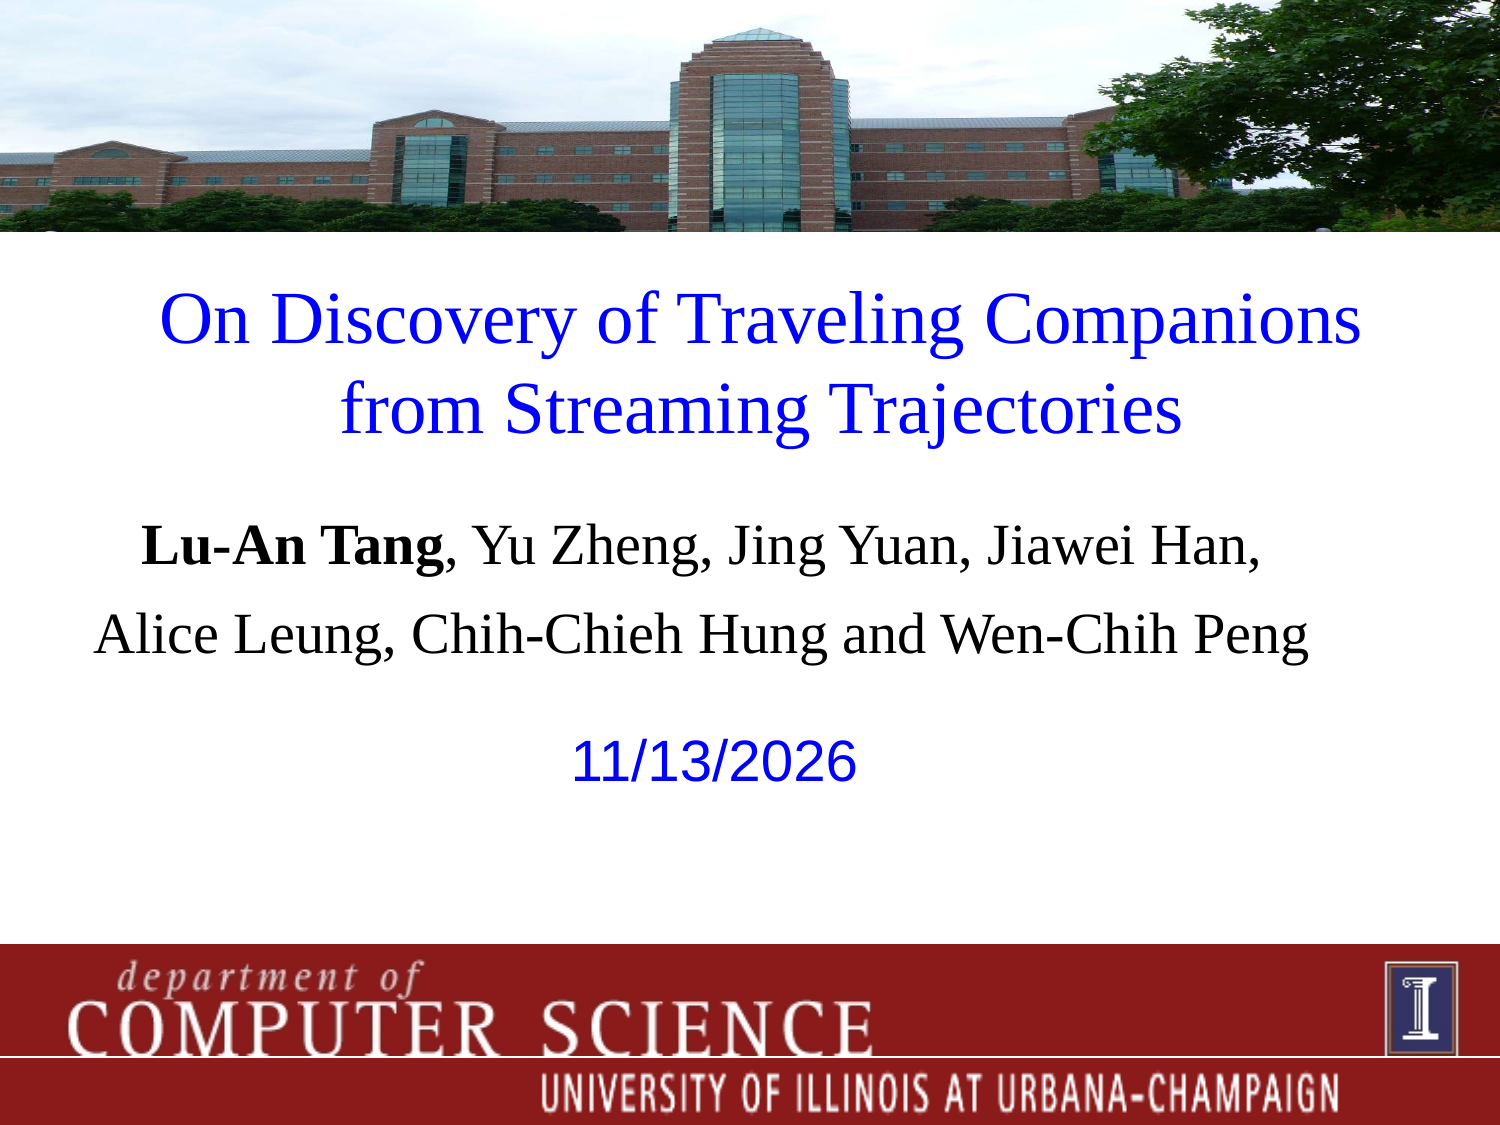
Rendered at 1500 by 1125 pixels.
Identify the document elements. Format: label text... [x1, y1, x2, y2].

picture [0, 1058, 1500, 1125]
title On Discovery of Traveling Companions from Streaming Trajectories [88, 255, 1436, 457]
subtitle Lu-An Tang, Yu Zheng, Jing Yuan, Jiawei Han, Alice Leung, Chih-Chieh Hung and Wen-Chih Peng [69, 491, 1335, 739]
picture [0, 0, 1500, 232]
picture [0, 944, 1500, 1056]
